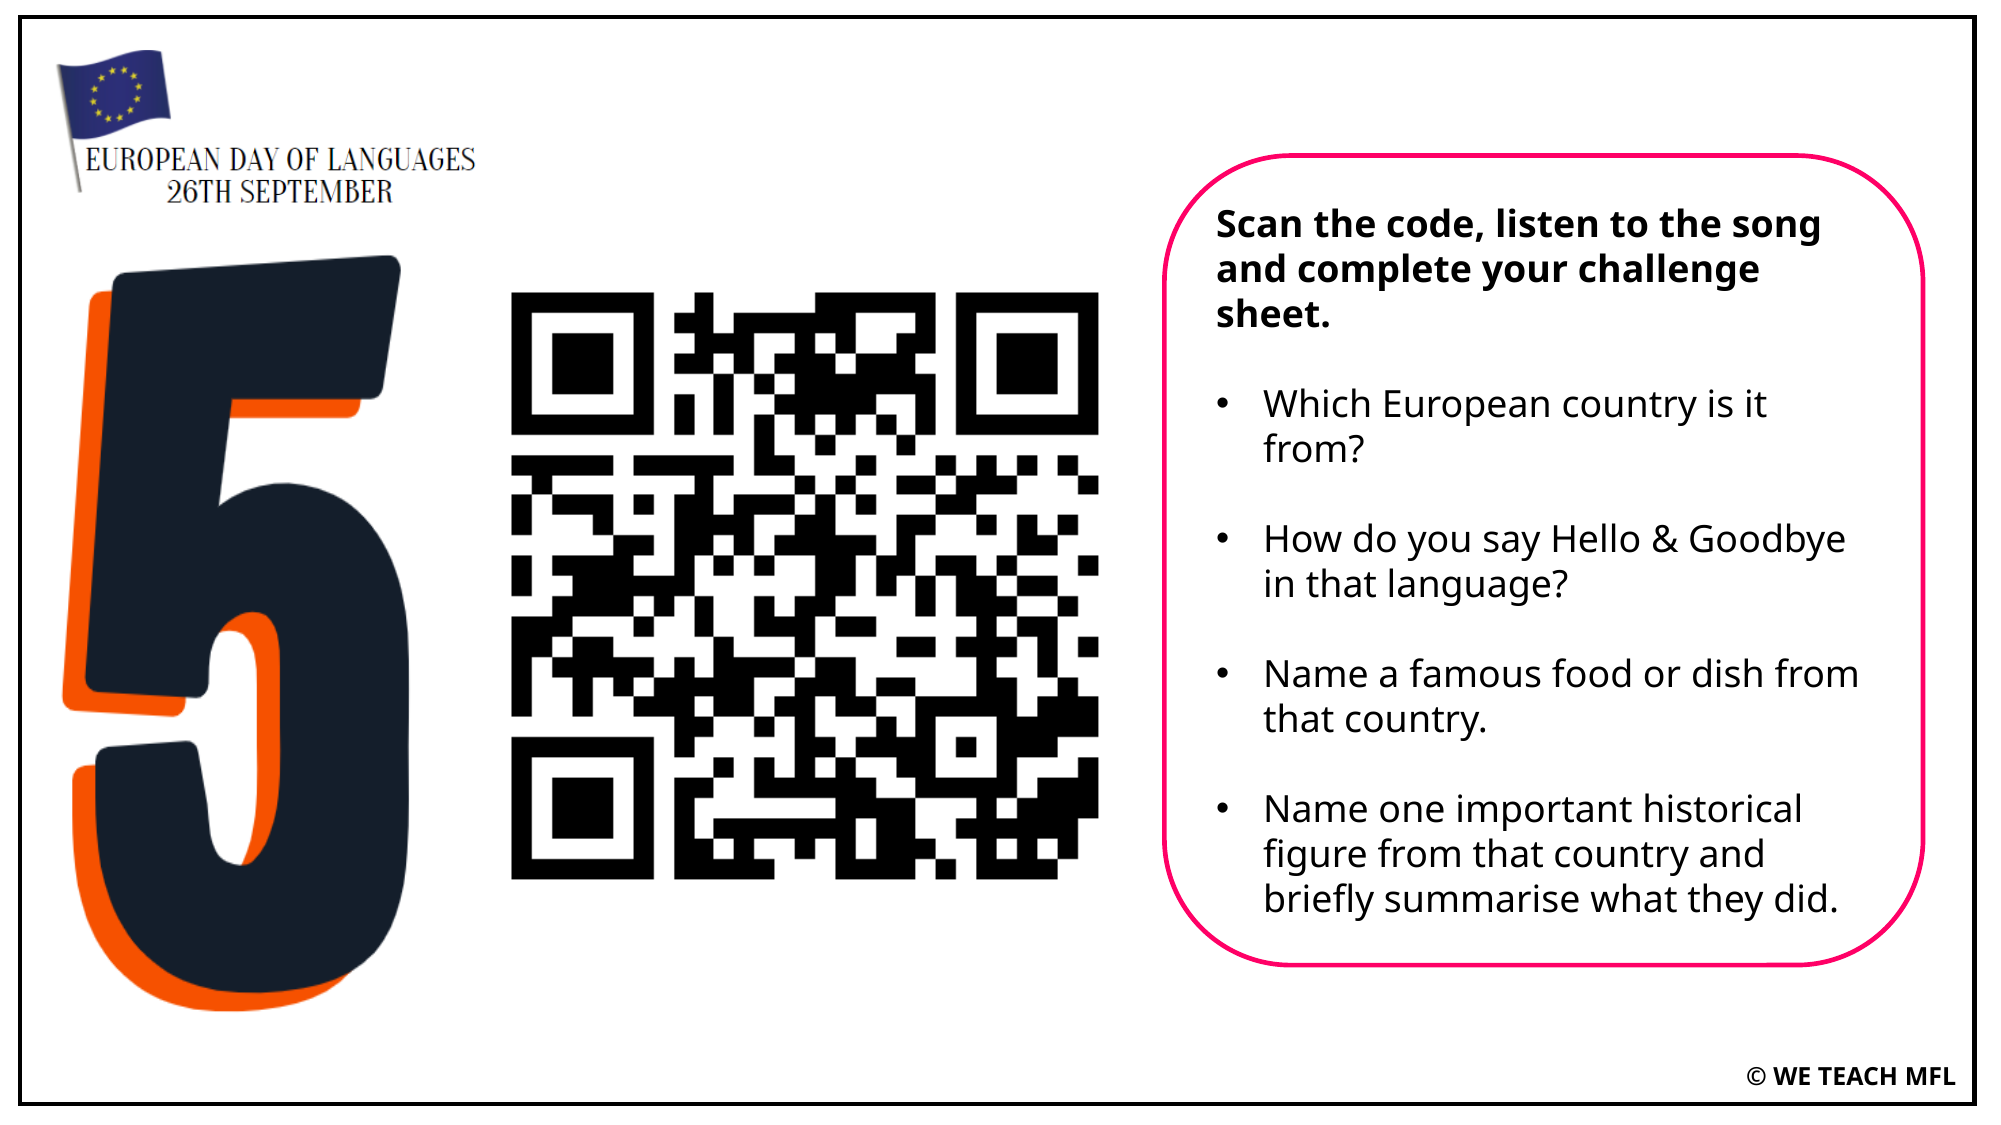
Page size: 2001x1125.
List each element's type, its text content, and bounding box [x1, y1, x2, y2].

text_box [956, 486, 1320, 1106]
text_box © WE TEACH MFL [1727, 1050, 1974, 1100]
text_box Scan the code, listen to the song and complete your challenge sheet. Which European country is it from? How do you say Hello & Goodbye in that language? Name a famous food or dish from that country. Name one important historical figure from that country and briefly summarise what they did. [1164, 155, 1924, 966]
text_box [19, 16, 1976, 1105]
picture [29, 20, 506, 1035]
picture [493, 274, 1119, 900]
